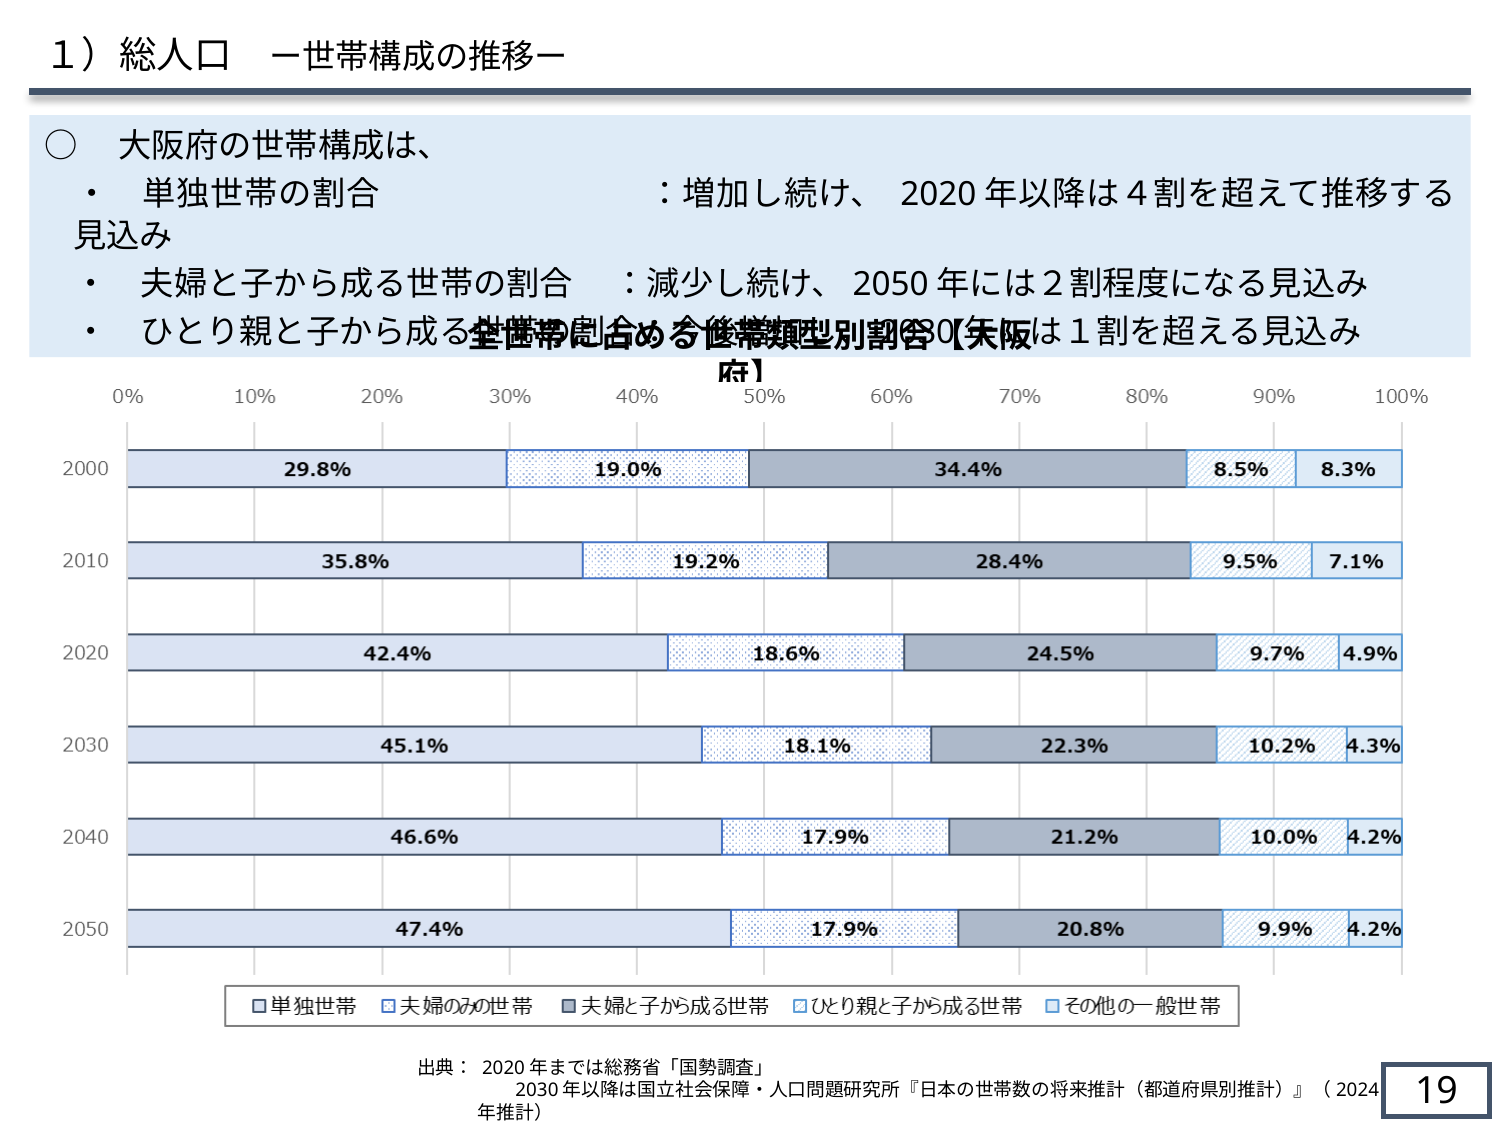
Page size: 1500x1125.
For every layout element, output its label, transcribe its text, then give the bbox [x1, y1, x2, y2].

text_box 全世帯に占める世帯類型別割合【大阪府】 [445, 316, 1055, 382]
text_box 18 [1414, 1063, 1491, 1118]
picture [48, 382, 1452, 1040]
text_box 出典： 2020年までは総務省「国勢調査」 2030年以降は国立社会保障・人口問題研究所『日本の世帯数の将来推計（都道府県別推計）』（2024年推計） [402, 1048, 1414, 1125]
text_box １）総人口 ー世帯構成の推移ー [29, 24, 1365, 84]
text_box ○ 大阪府の世帯構成は、 ・ 単独世帯の割合 ：増加し続け、 2020年以降は４割を超えて推移する見込み ・ 夫婦と子から成る世帯の割合 ：減少し続け、2050年には２割程度になる見込み ・ ひとり親と子から成る世帯の割合：今後増加し、2030年には１割を超える見込み [29, 115, 1471, 358]
